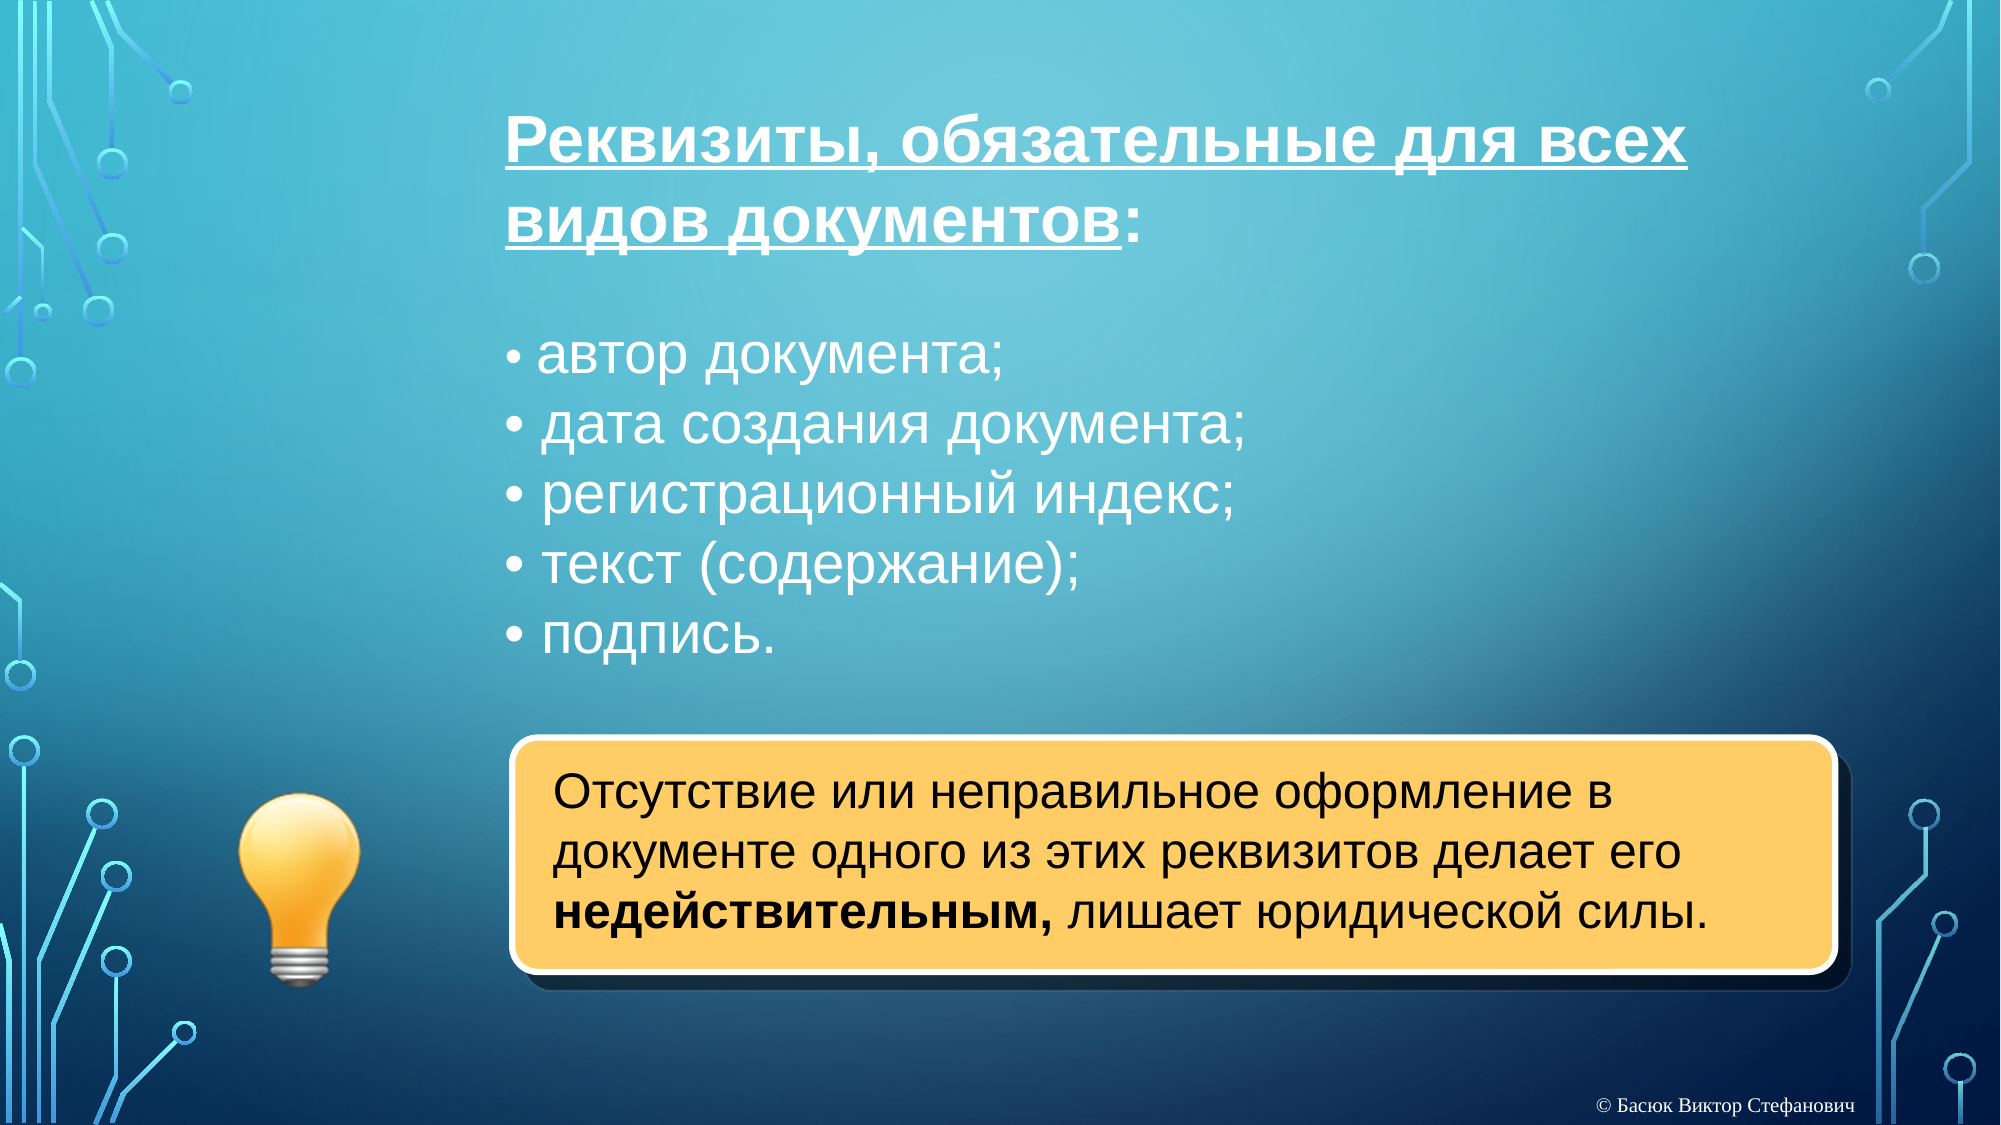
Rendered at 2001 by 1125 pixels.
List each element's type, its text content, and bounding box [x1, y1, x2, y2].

picture [198, 789, 400, 991]
text_box © Басюк Виктор Стефанович [1581, 1084, 1886, 1125]
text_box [511, 737, 1837, 973]
text_box Реквизиты, обязательные для всех видов документов: • автор документа; • дата создания документа; • регистрационный индекс; • текст (содержание); • подпись. [489, 88, 1768, 673]
